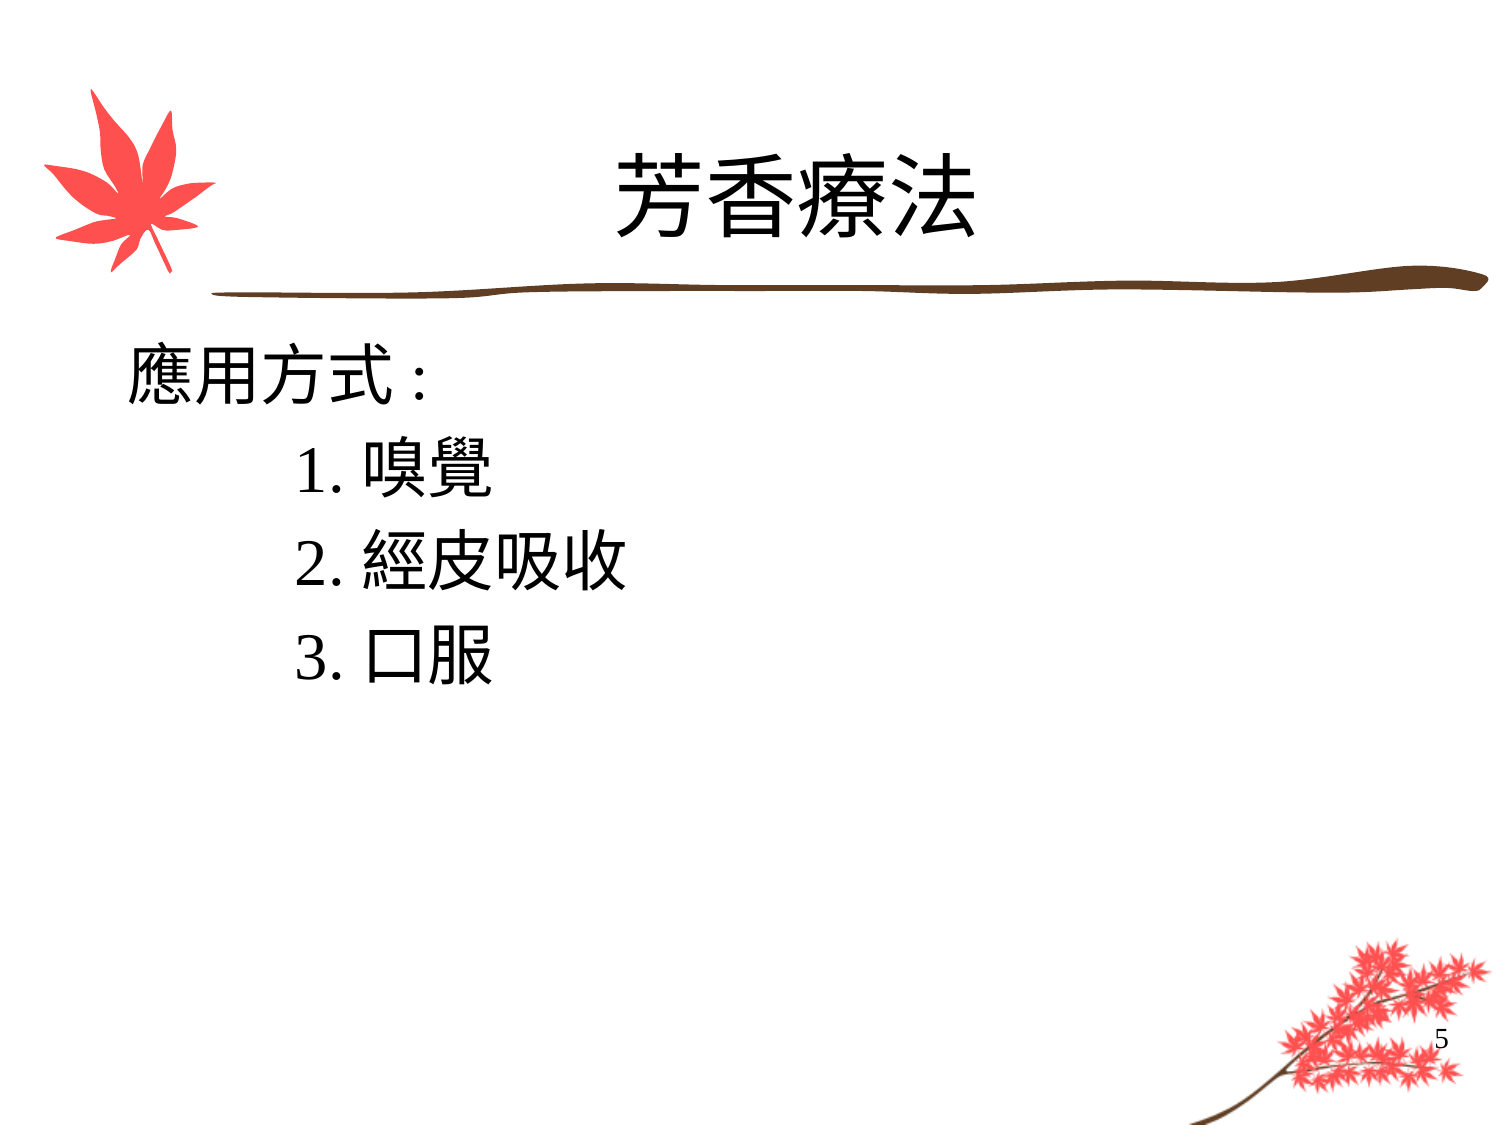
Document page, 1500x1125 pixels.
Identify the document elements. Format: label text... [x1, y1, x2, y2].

picture [1187, 935, 1500, 1125]
slide_number 5 [1151, 1011, 1465, 1087]
list 應用方式: 1.嗅覺 2.經皮吸收 3.口服 [112, 324, 1388, 1001]
title 芳香療法 [206, 99, 1388, 288]
